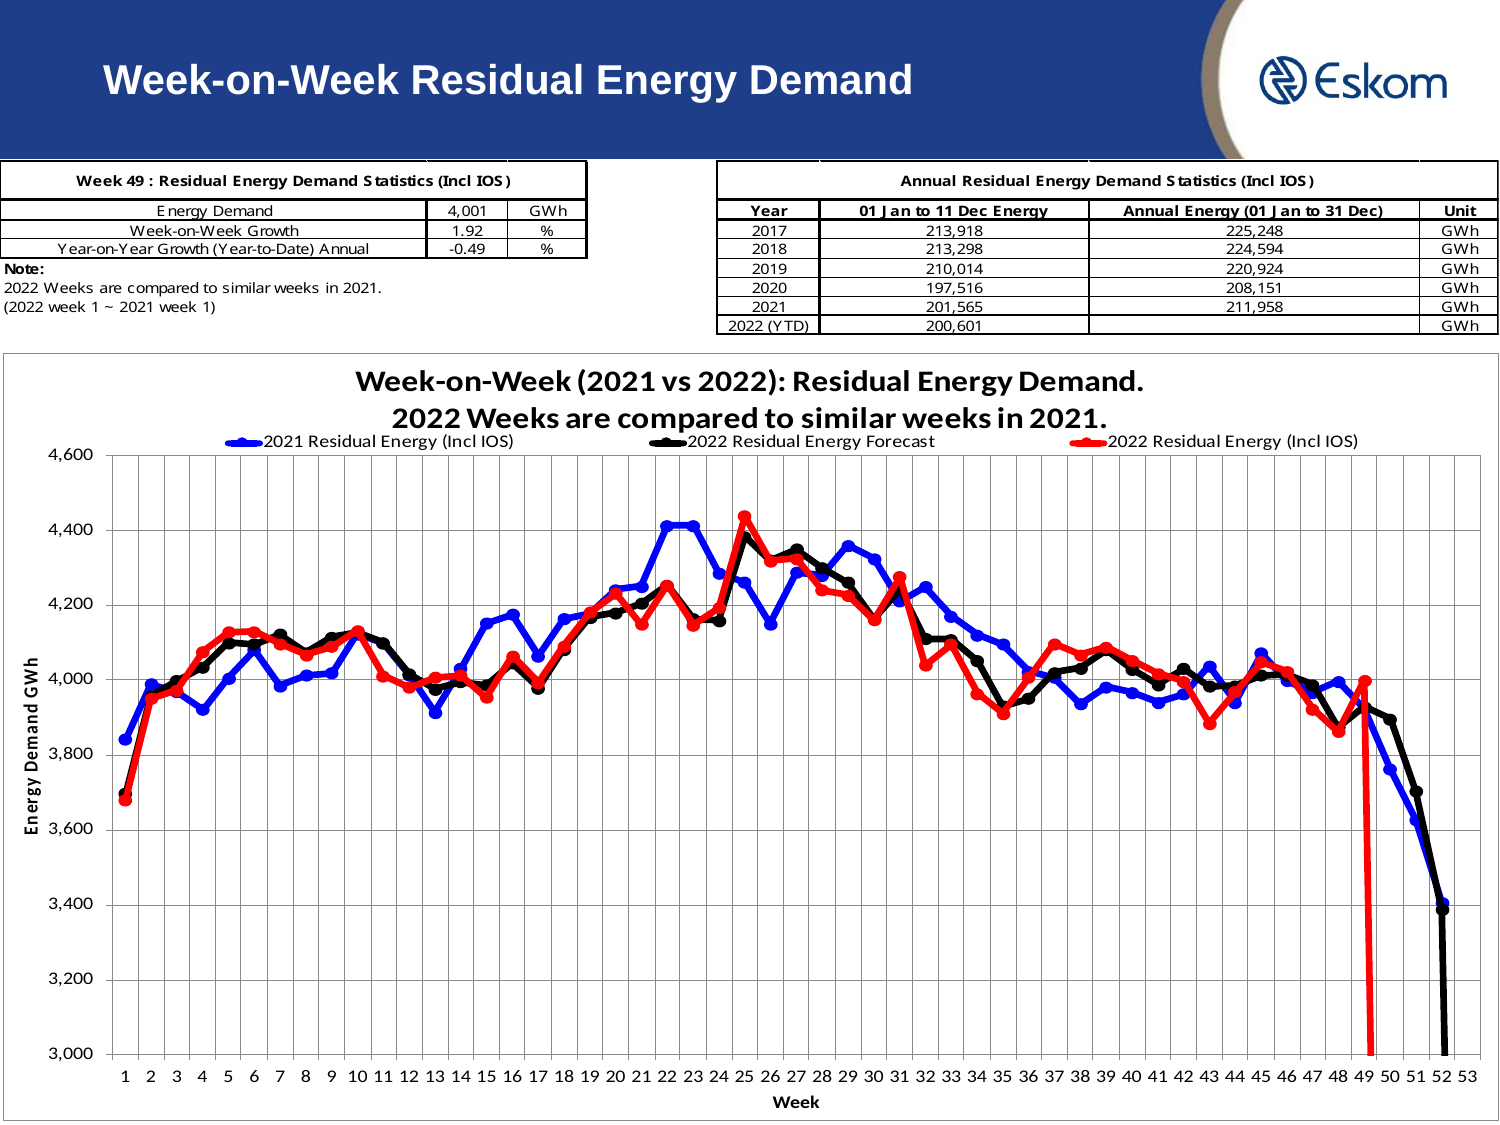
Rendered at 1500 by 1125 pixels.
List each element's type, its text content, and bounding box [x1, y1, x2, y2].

text_box Week-on-Week Residual Energy Demand [88, 27, 1034, 137]
picture [0, 0, 1246, 159]
picture [0, 160, 1500, 1125]
picture [1257, 55, 1450, 105]
